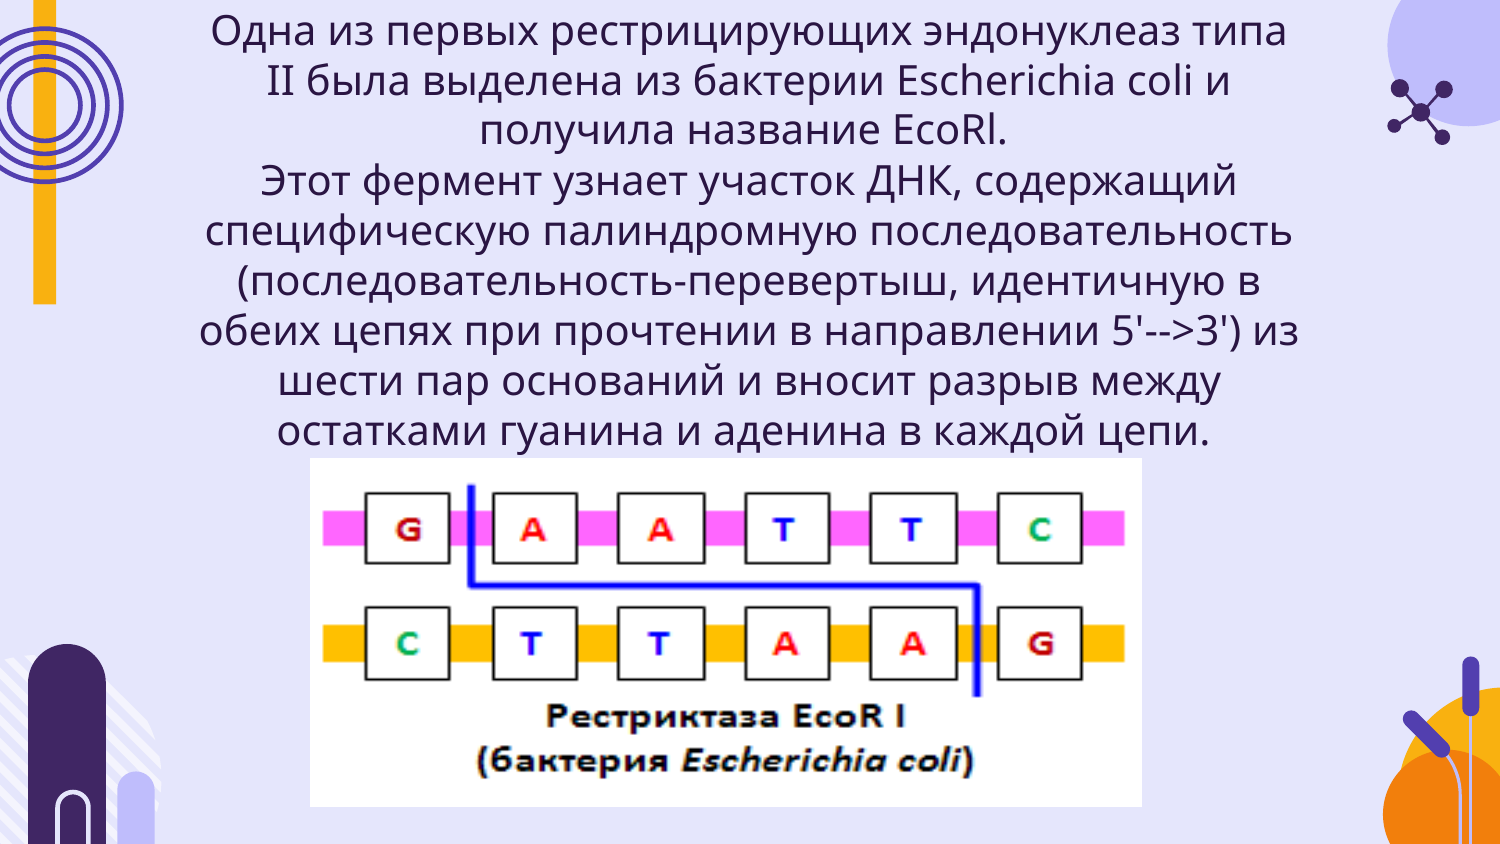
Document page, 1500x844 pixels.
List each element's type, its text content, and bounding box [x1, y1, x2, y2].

picture [310, 458, 1142, 808]
title Одна из первых рестрицирующих эндонуклеаз типа II была выделена из бактерии Escherichia coli и получила название EcoRl. Этот фермент узнает участок ДНК, содержащий специфическую палиндромную последовательность (последовательность-перевертыш, идентичную в обеих цепях при прочтении в направлении 5'-->3') из шести пар оснований и вносит разрыв между остатками гуанина и аденина в каждой цепи. [182, 61, 1316, 459]
